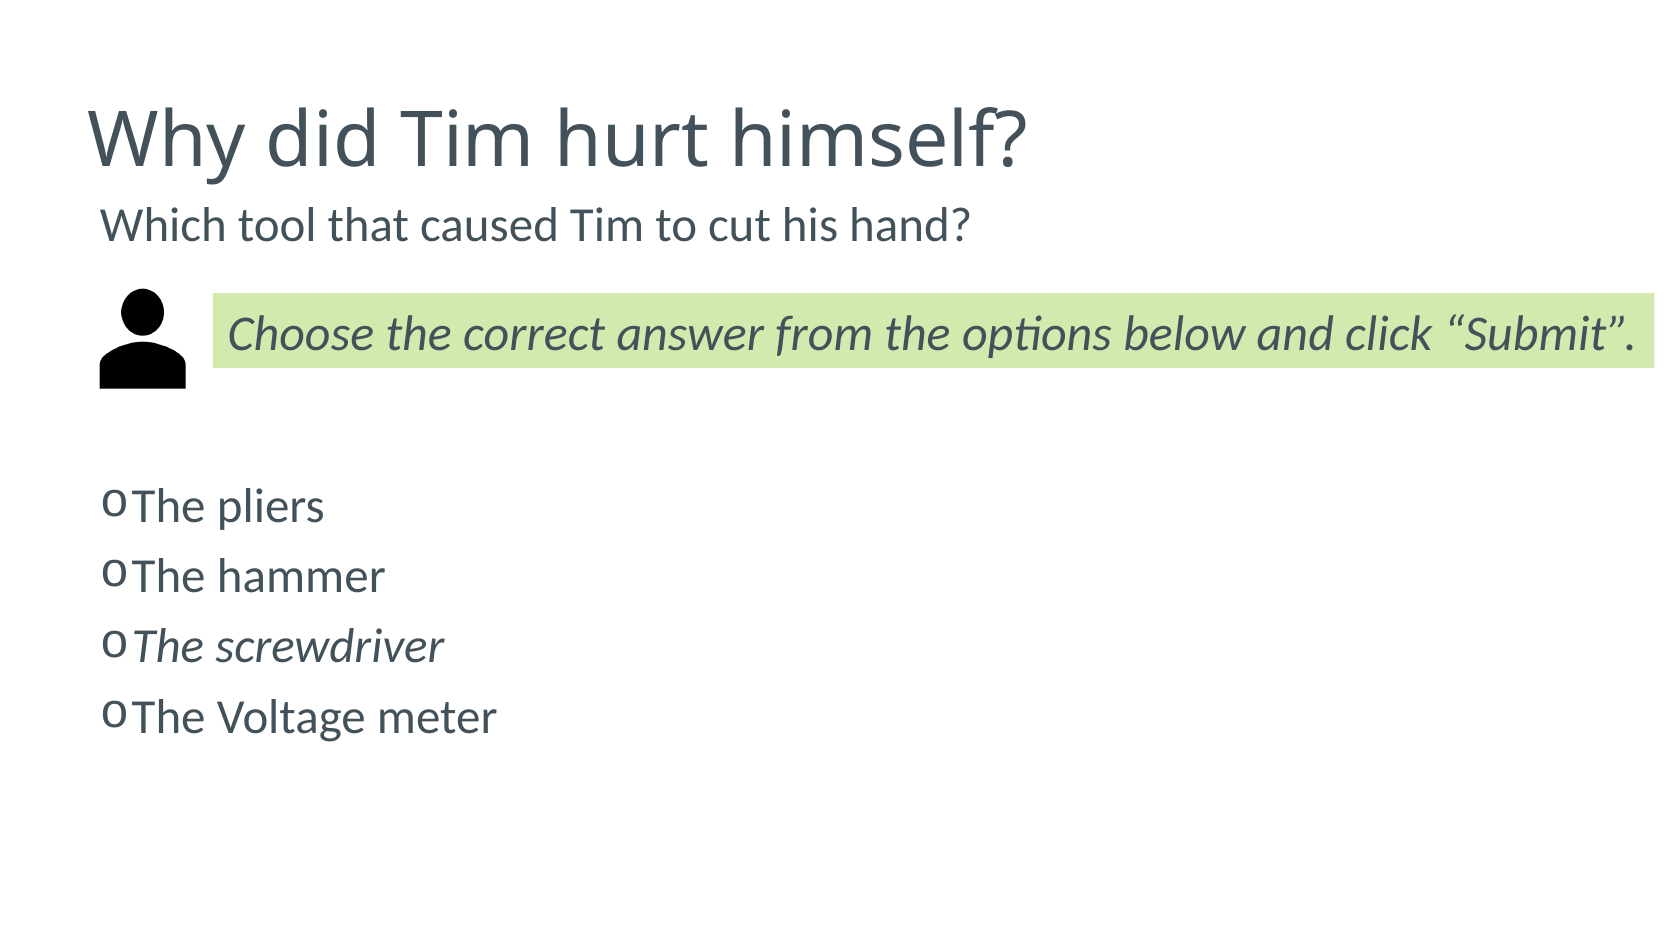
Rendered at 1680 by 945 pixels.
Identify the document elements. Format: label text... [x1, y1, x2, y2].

title Why did Tim hurt himself? [72, 50, 1522, 233]
picture [78, 268, 207, 409]
text_box Choose the correct answer from the options below and click “Submit”. [212, 293, 1655, 368]
list Which tool that caused Tim to cut his hand? The pliers The hammer The screwdriver The Voltage meter [85, 191, 1534, 346]
